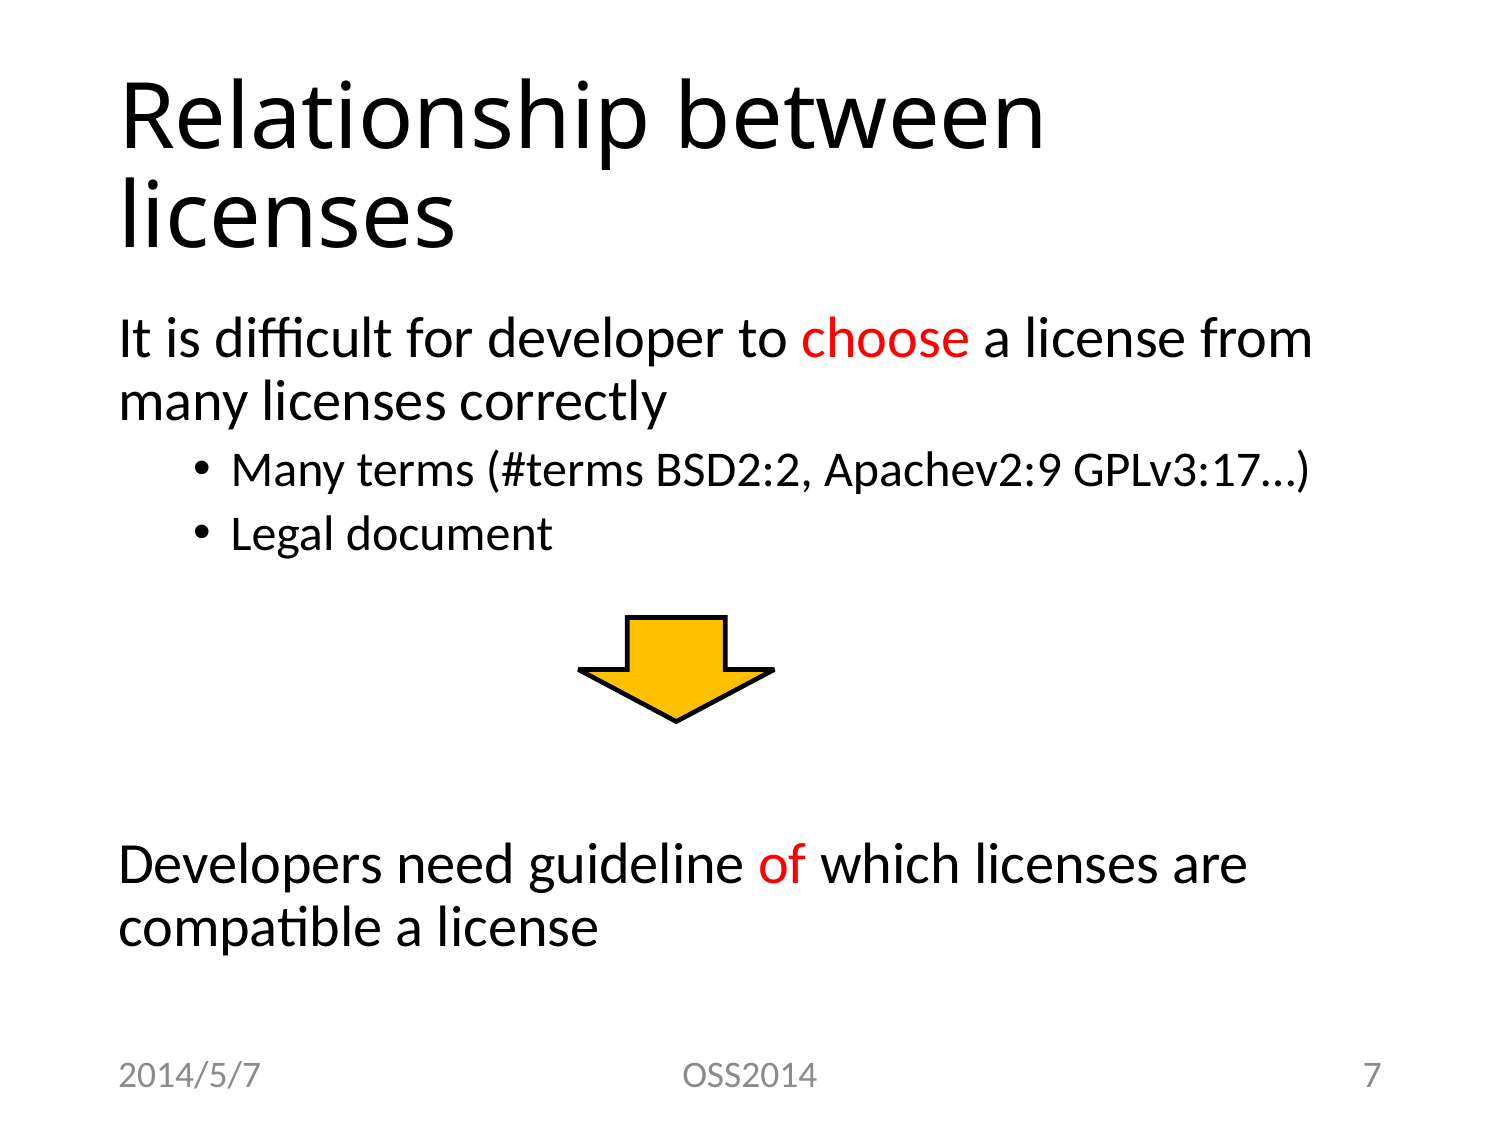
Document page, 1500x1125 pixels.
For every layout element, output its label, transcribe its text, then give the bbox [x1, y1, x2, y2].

slide_number 7 [1059, 1042, 1397, 1103]
footer OSS2014 [496, 1042, 1004, 1103]
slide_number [103, 1042, 441, 1103]
title Relationship between licenses [103, 59, 1397, 278]
text_box [577, 616, 775, 723]
list It is difficult for developer to choose a license from many licenses correctly Many terms (#terms BSD2:2, Apachev2:9 GPLv3:17…) Legal document Developers need guideline of which licenses are compatible a license [103, 299, 1397, 1014]
